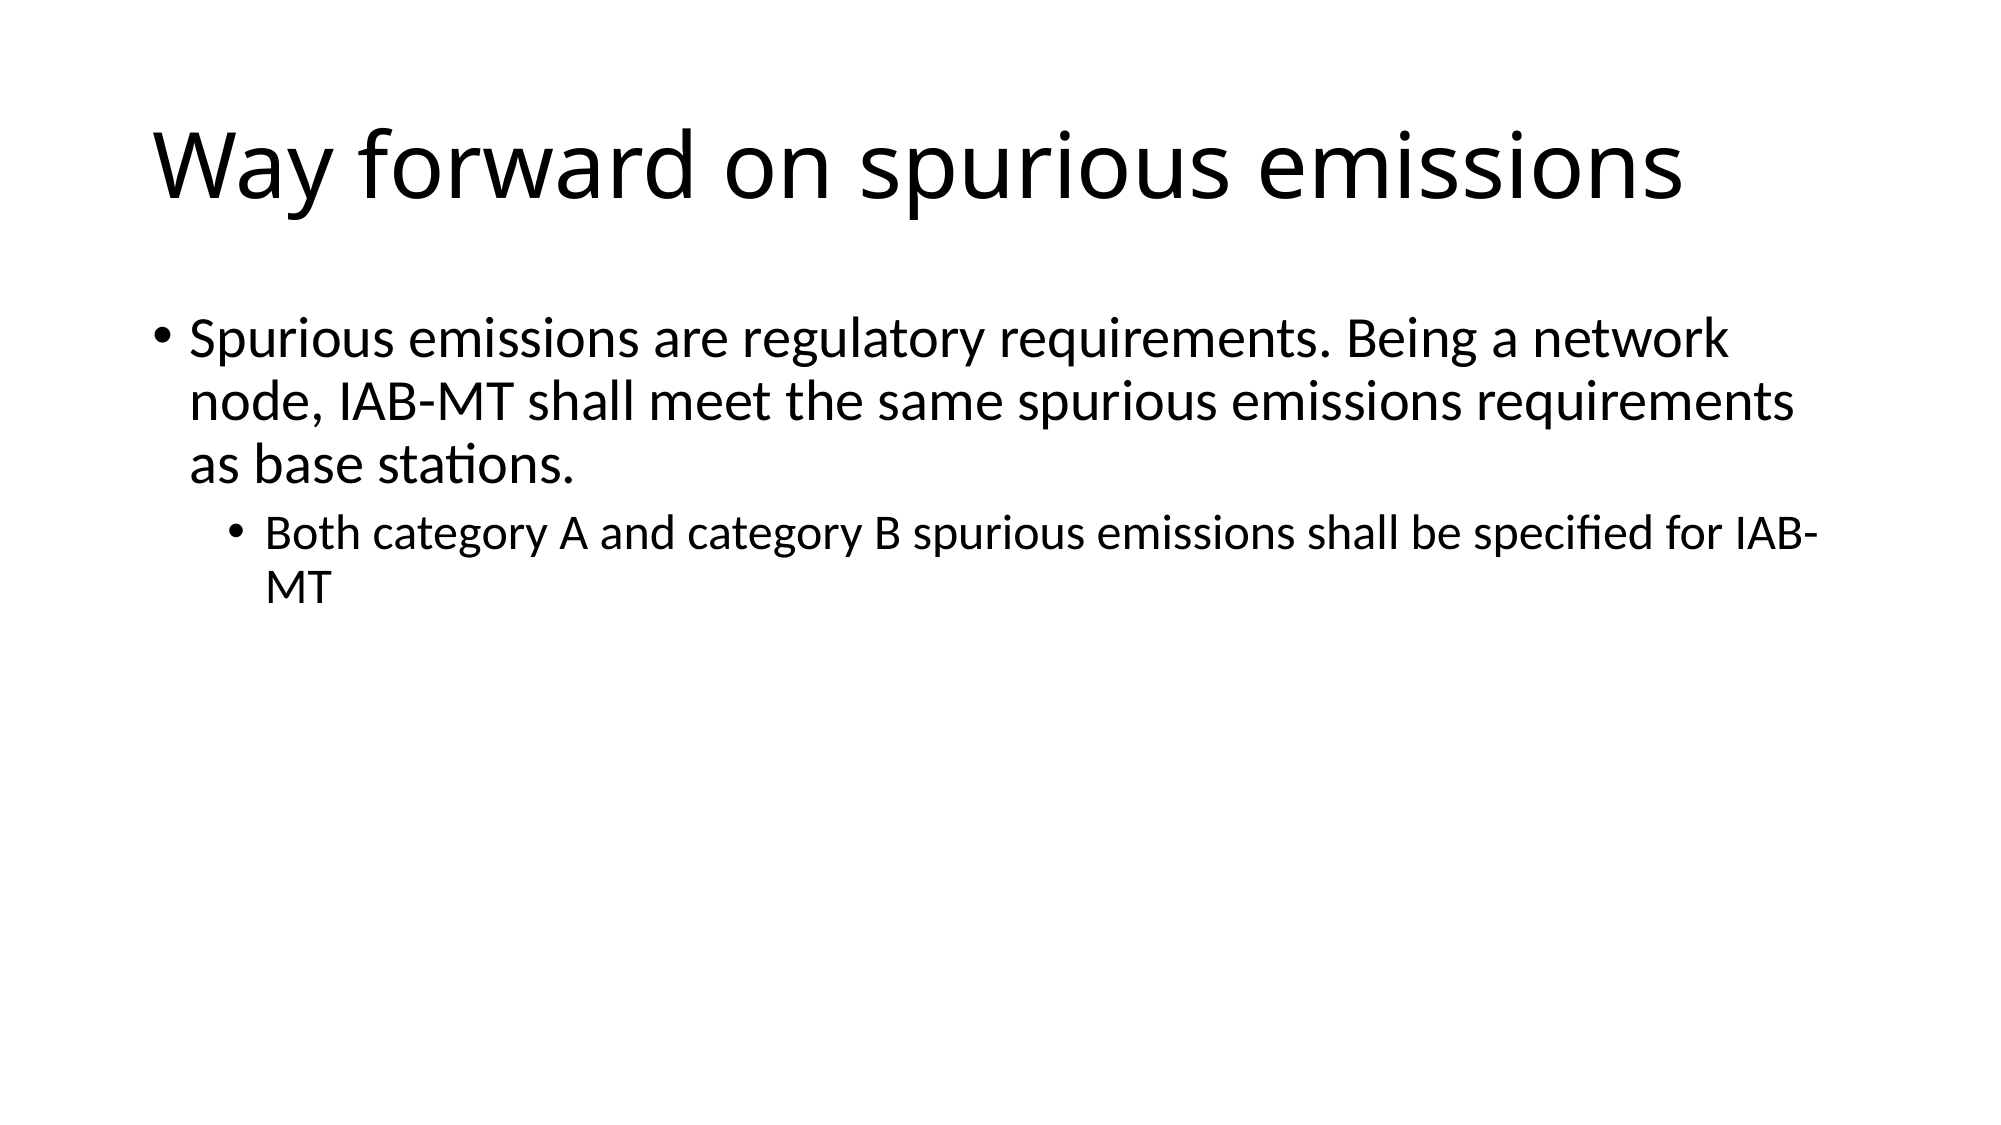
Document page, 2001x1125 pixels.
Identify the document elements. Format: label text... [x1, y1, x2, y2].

list Spurious emissions are regulatory requirements. Being a network node, IAB-MT shall meet the same spurious emissions requirements as base stations. Both category A and category B spurious emissions shall be specified for IAB-MT [137, 299, 1863, 1014]
title Way forward on spurious emissions [137, 59, 1863, 278]
